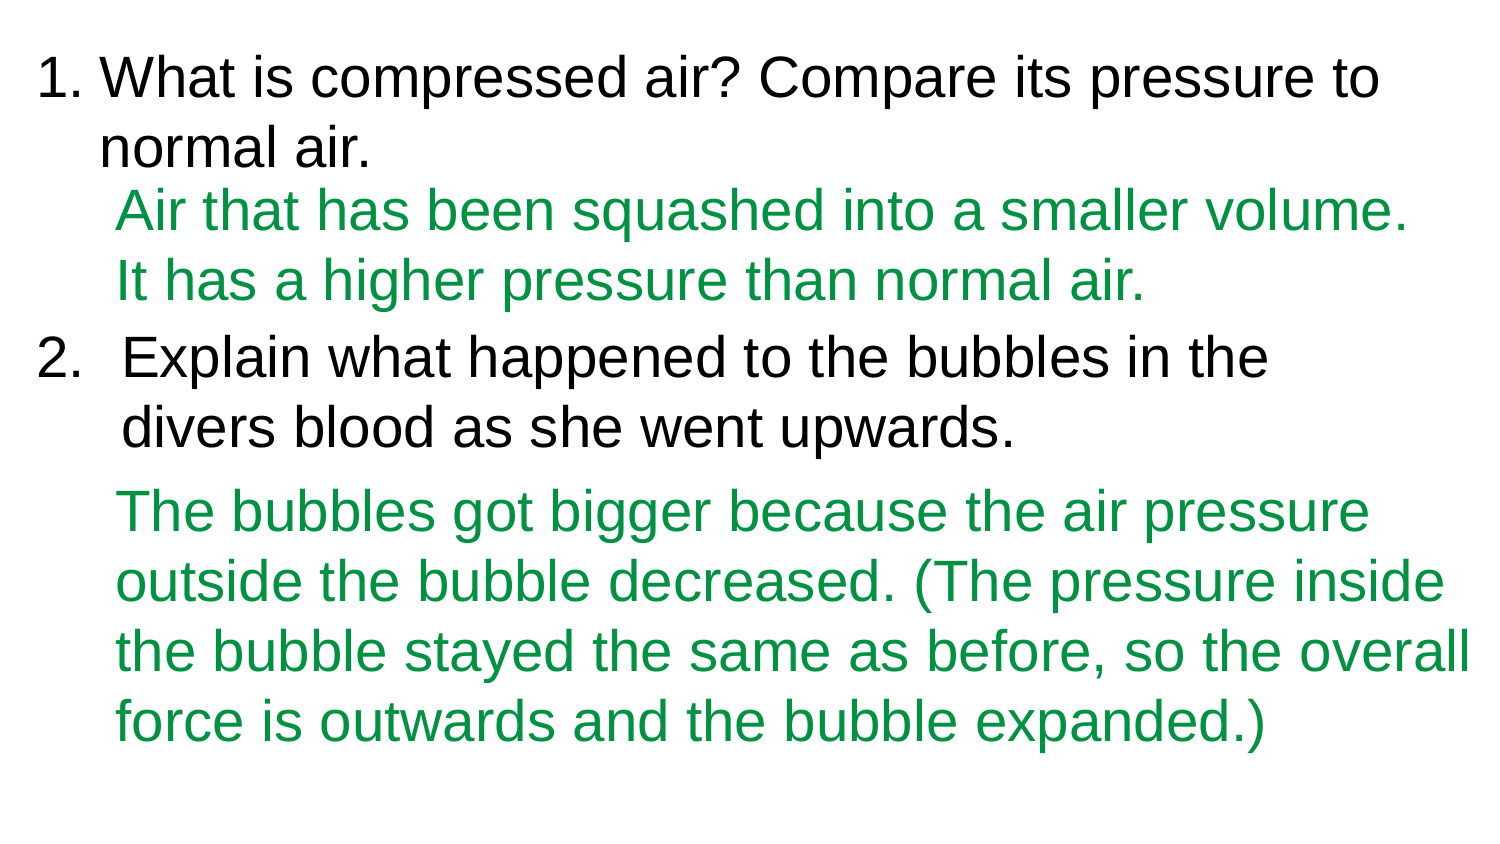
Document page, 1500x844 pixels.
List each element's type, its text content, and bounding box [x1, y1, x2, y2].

text_box Air that has been squashed into a smaller volume. It has a higher pressure than normal air. [100, 165, 1470, 320]
text_box What is compressed air? Compare its pressure to normal air. Explain what happened to the bubbles in the divers blood as she went upwards. [21, 31, 1444, 536]
text_box The bubbles got bigger because the air pressure outside the bubble decreased. (The pressure inside the bubble stayed the same as before, so the overall force is outwards and the bubble expanded.) [100, 466, 1500, 761]
